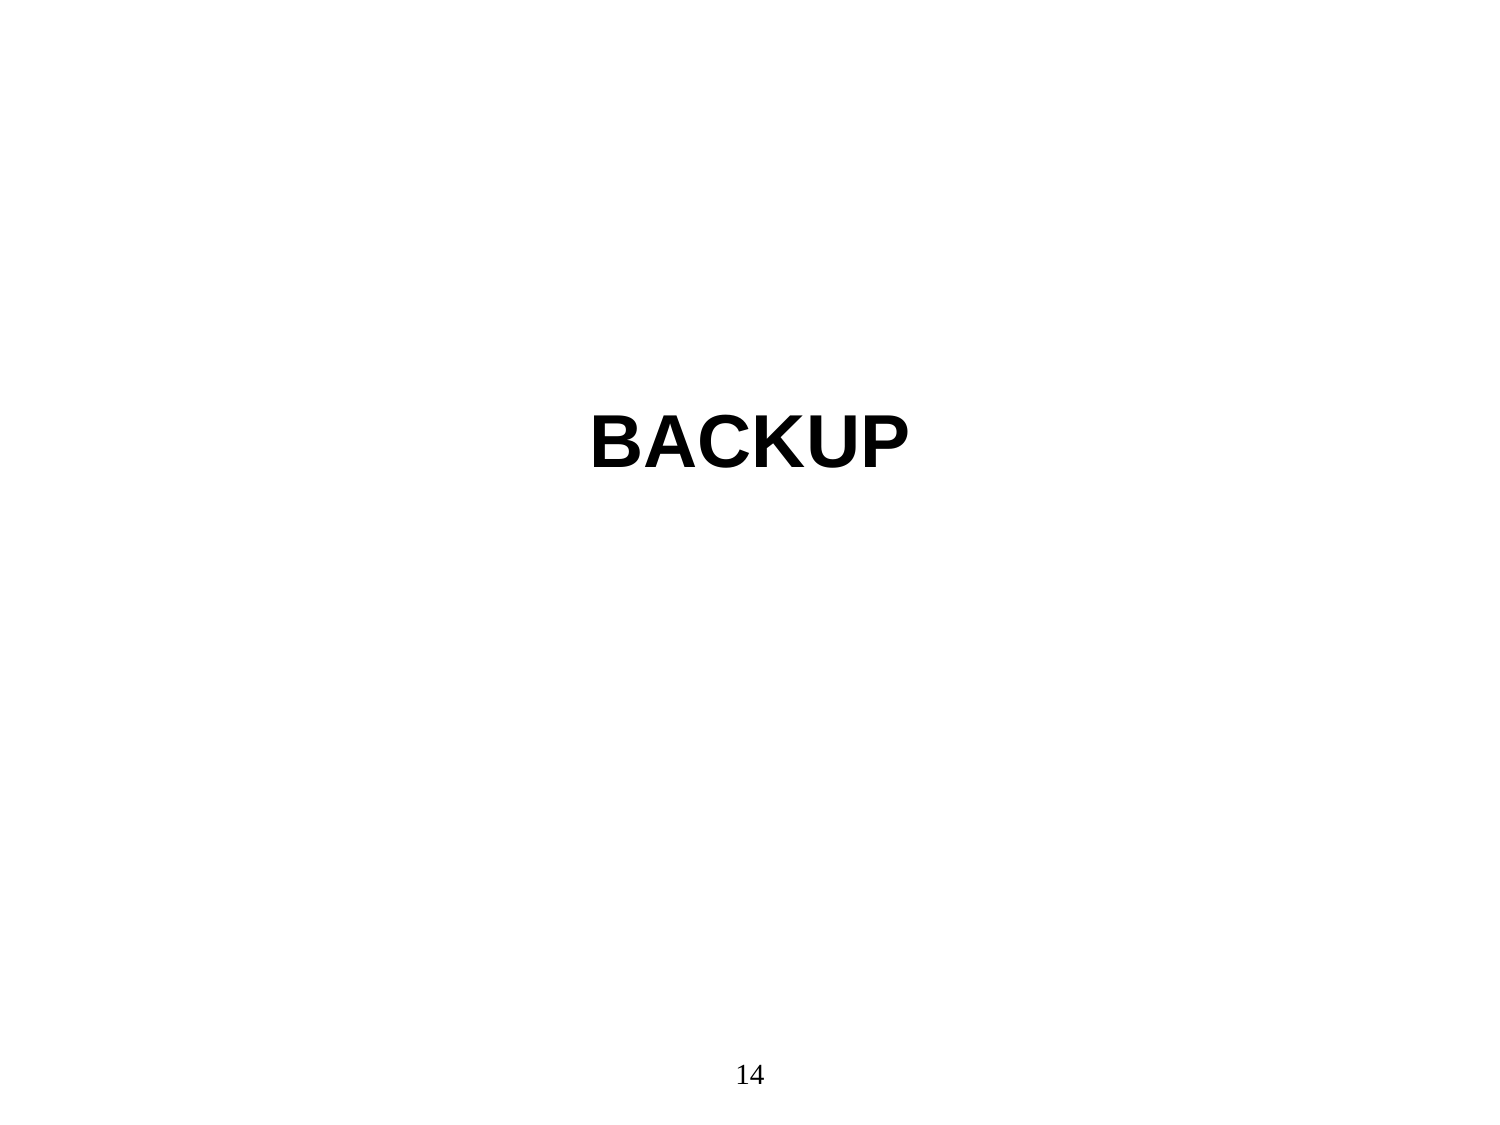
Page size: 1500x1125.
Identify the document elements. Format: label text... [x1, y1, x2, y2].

list BACKUP [75, 384, 1425, 1005]
footer 14 [512, 1042, 988, 1103]
